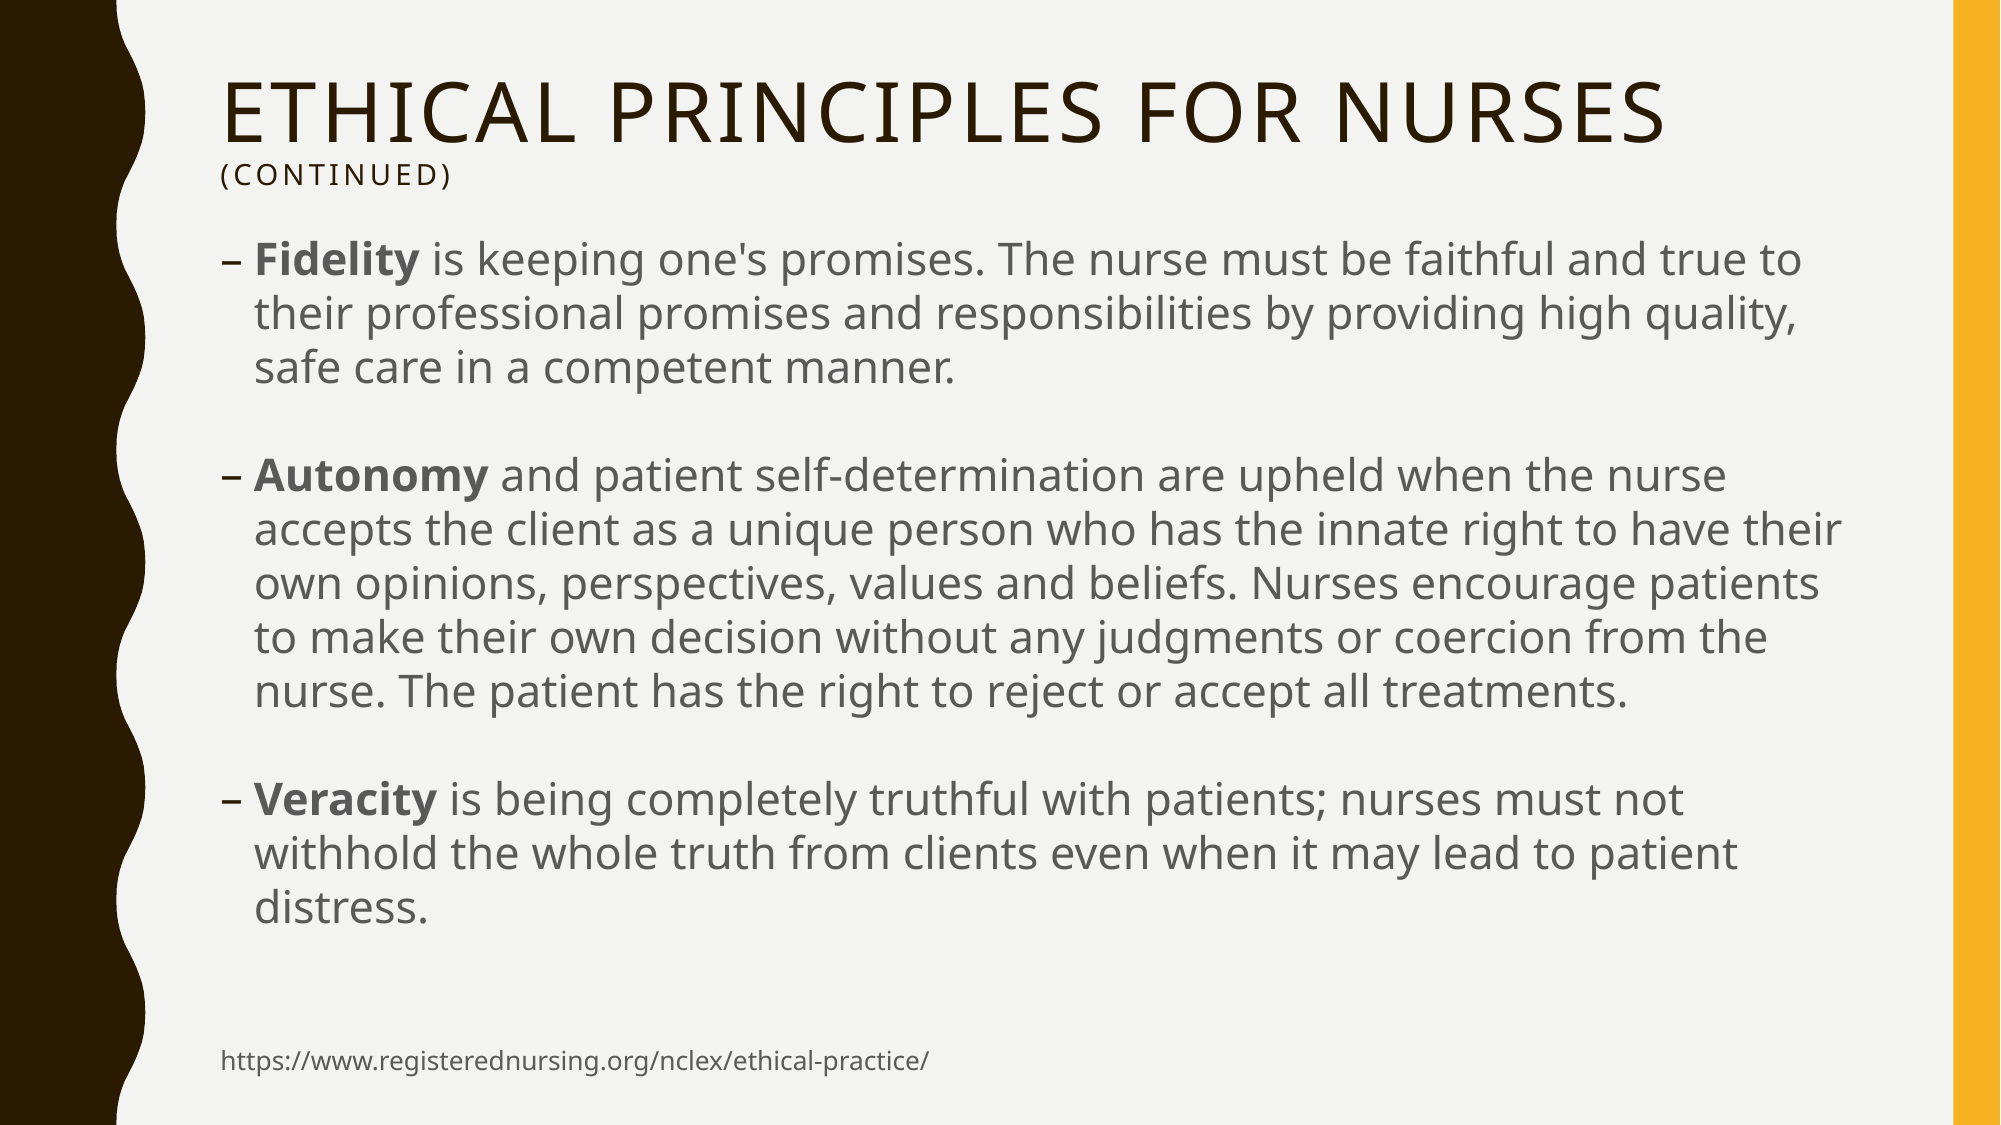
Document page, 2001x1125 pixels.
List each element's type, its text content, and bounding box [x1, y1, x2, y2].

list Fidelity is keeping one's promises. The nurse must be faithful and true to their professional promises and responsibilities by providing high quality, safe care in a competent manner. Autonomy and patient self-determination are upheld when the nurse accepts the client as a unique person who has the innate right to have their own opinions, perspectives, values and beliefs. Nurses encourage patients to make their own decision without any judgments or coercion from the nurse. The patient has the right to reject or accept all treatments. Veracity is being completely truthful with patients; nurses must not withhold the whole truth from clients even when it may lead to patient distress. https://www.registerednursing.org/nclex/ethical-practice/ [205, 222, 1875, 1093]
title Ethical Principles for Nurses (continued) [205, 62, 1875, 203]
